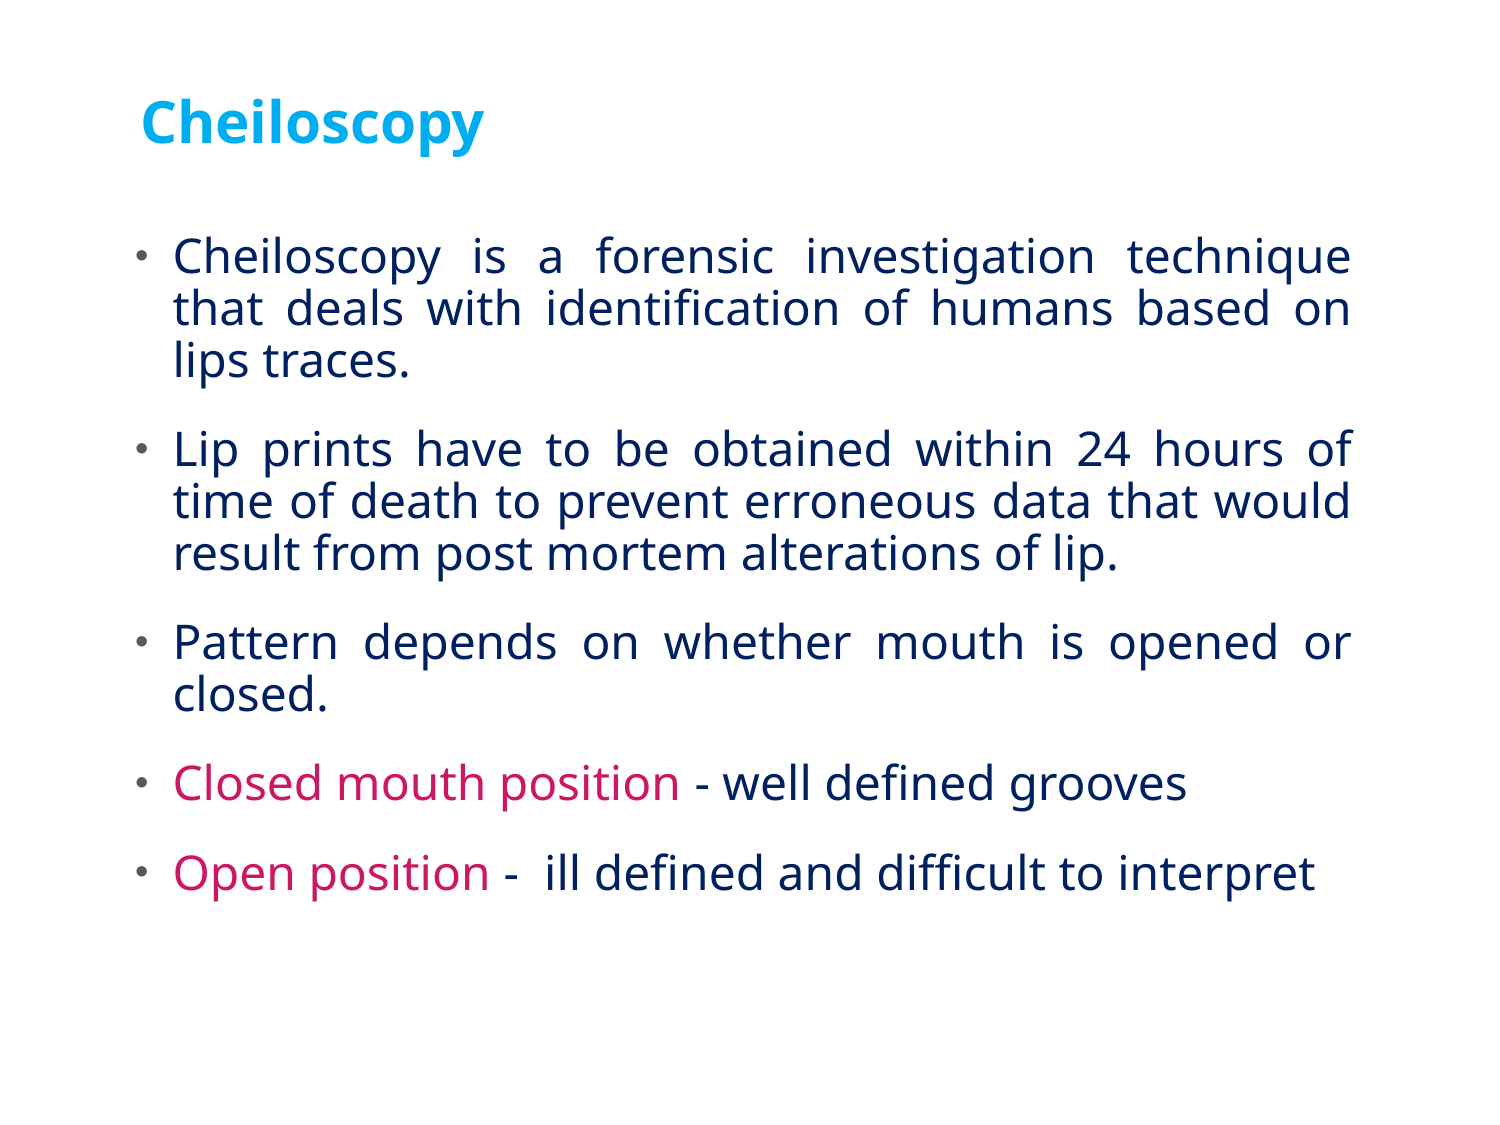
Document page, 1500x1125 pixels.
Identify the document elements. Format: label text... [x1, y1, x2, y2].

title Cheiloscopy [125, 0, 1194, 163]
list Cheiloscopy is a forensic investigation technique that deals with identification of humans based on lips traces. Lip prints have to be obtained within 24 hours of time of death to prevent erroneous data that would result from post mortem alterations of lip. Pattern depends on whether mouth is opened or closed. Closed mouth position - well defined grooves Open position - ill defined and difficult to interpret [112, 224, 1369, 913]
